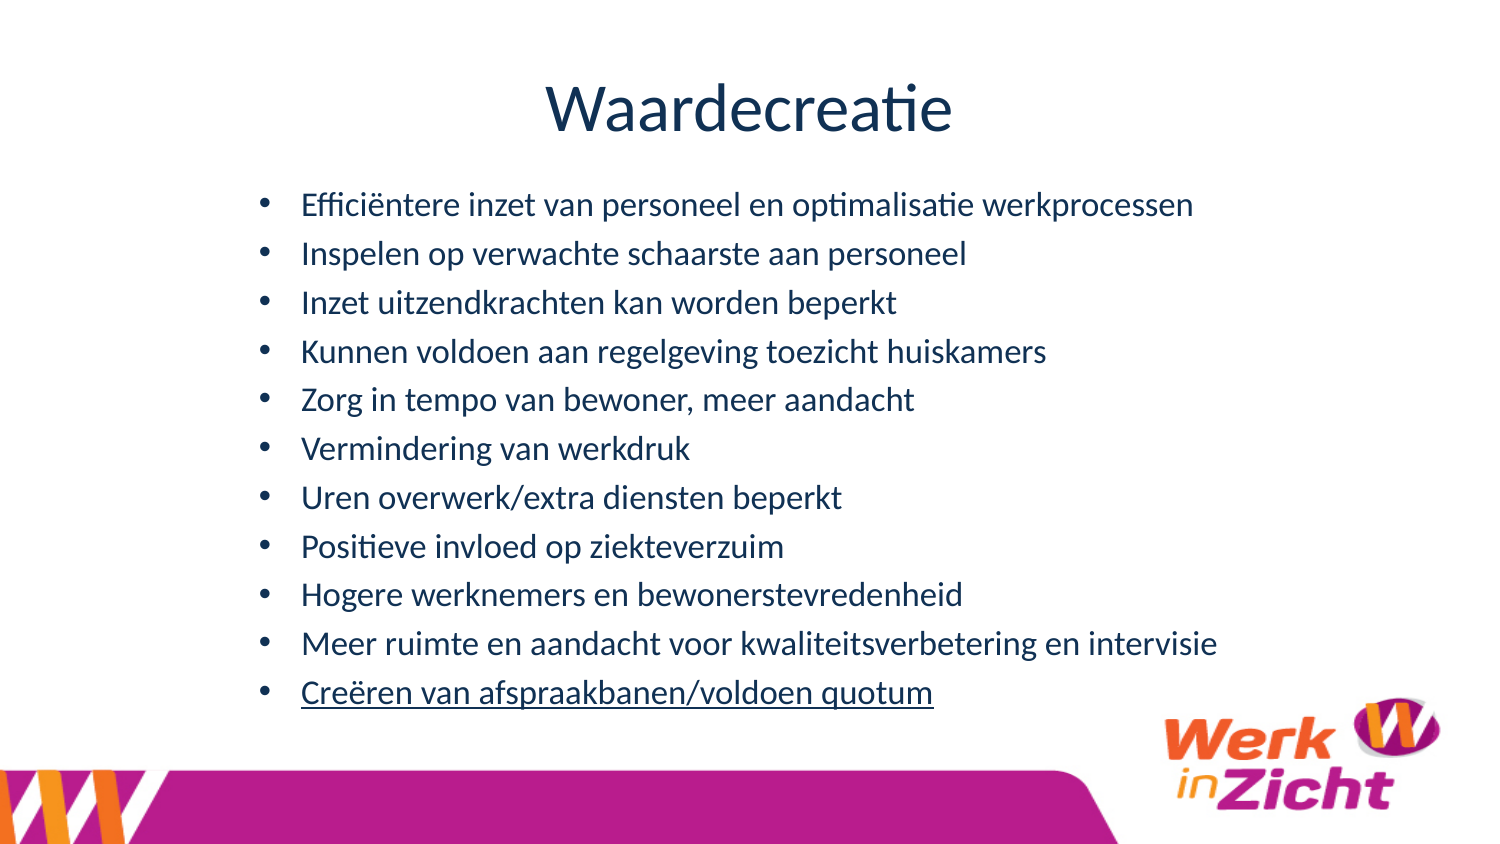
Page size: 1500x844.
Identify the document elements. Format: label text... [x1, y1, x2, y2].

picture [0, 0, 1500, 844]
list Efficiëntere inzet van personeel en optimalisatie werkprocessen Inspelen op verwachte schaarste aan personeel Inzet uitzendkrachten kan worden beperkt Kunnen voldoen aan regelgeving toezicht huiskamers Zorg in tempo van bewoner, meer aandacht Vermindering van werkdruk Uren overwerk/extra diensten beperkt Positieve invloed op ziekteverzuim Hogere werknemers en bewonerstevredenheid Meer ruimte en aandacht voor kwaliteitsverbetering en intervisie Creëren van afspraakbanen/voldoen quotum [243, 174, 1257, 754]
title Waardecreatie [75, 33, 1425, 175]
